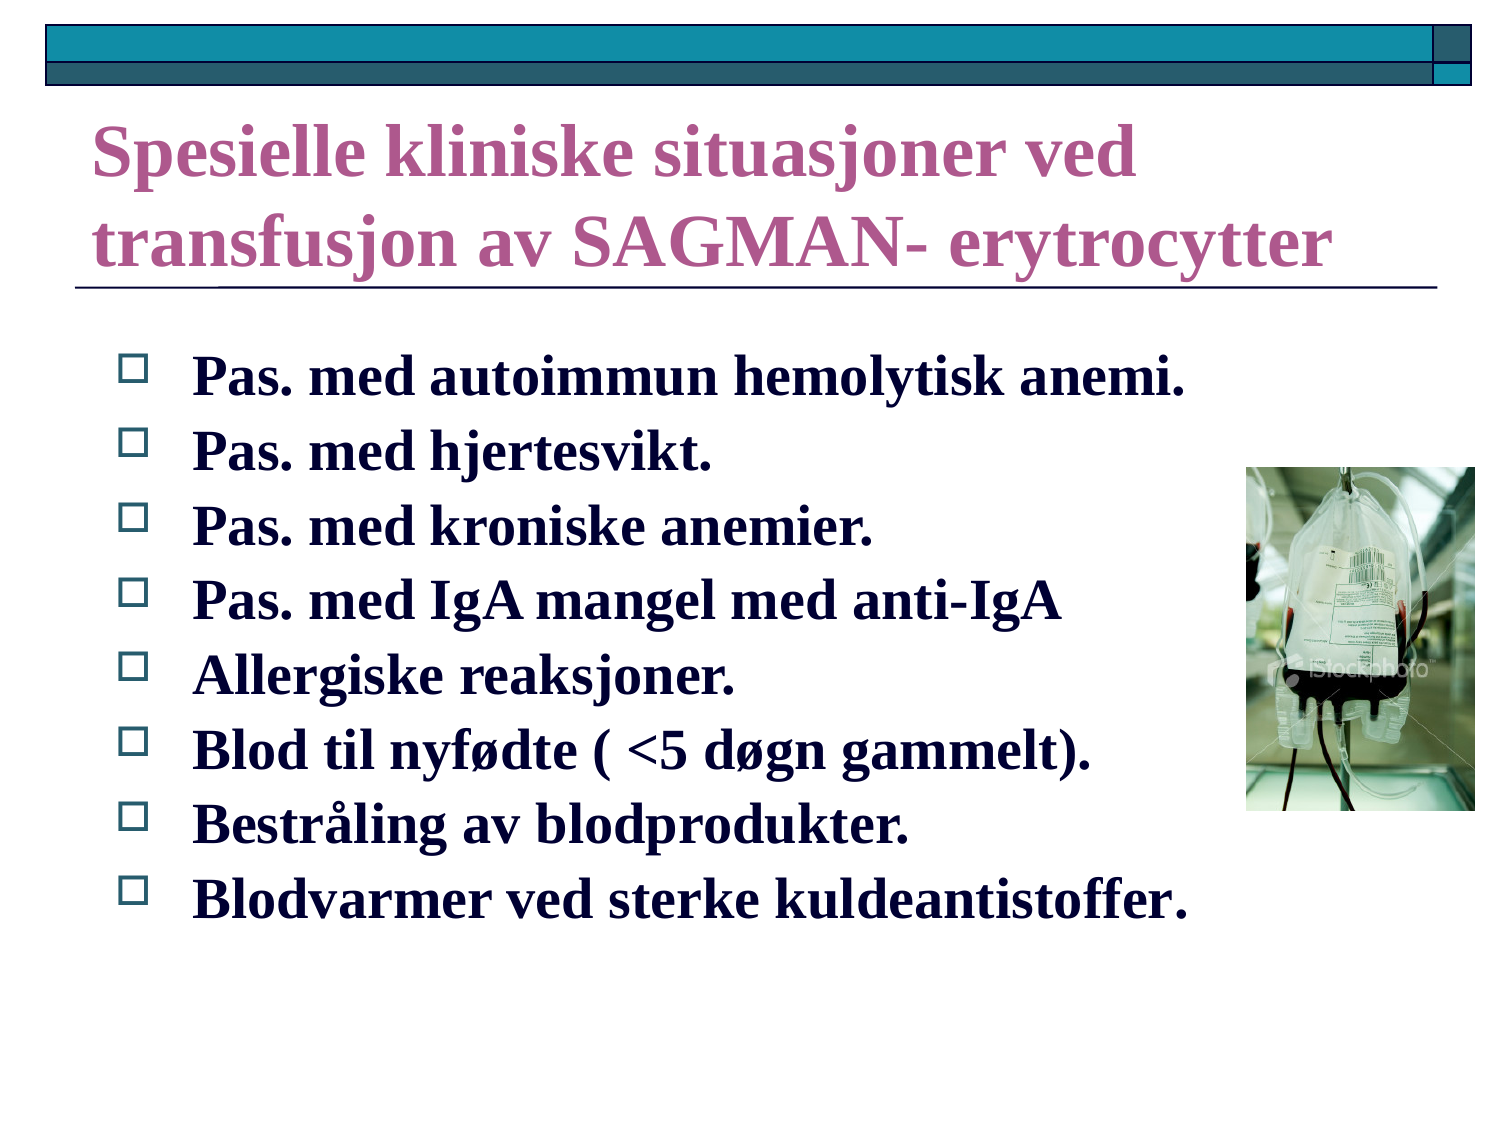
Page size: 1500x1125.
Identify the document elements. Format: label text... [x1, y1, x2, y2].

title Spesielle kliniske situasjoner ved transfusjon av SAGMAN- erytrocytter [76, 101, 1403, 290]
picture [1245, 467, 1475, 811]
list Pas. med autoimmun hemolytisk anemi. Pas. med hjertesvikt. Pas. med kroniske anemier. Pas. med IgA mangel med anti-IgA Allergiske reaksjoner. Blod til nyfødte ( <5 døgn gammelt). Bestråling av blodprodukter. Blodvarmer ved sterke kuldeantistoffer. [100, 338, 1376, 1013]
